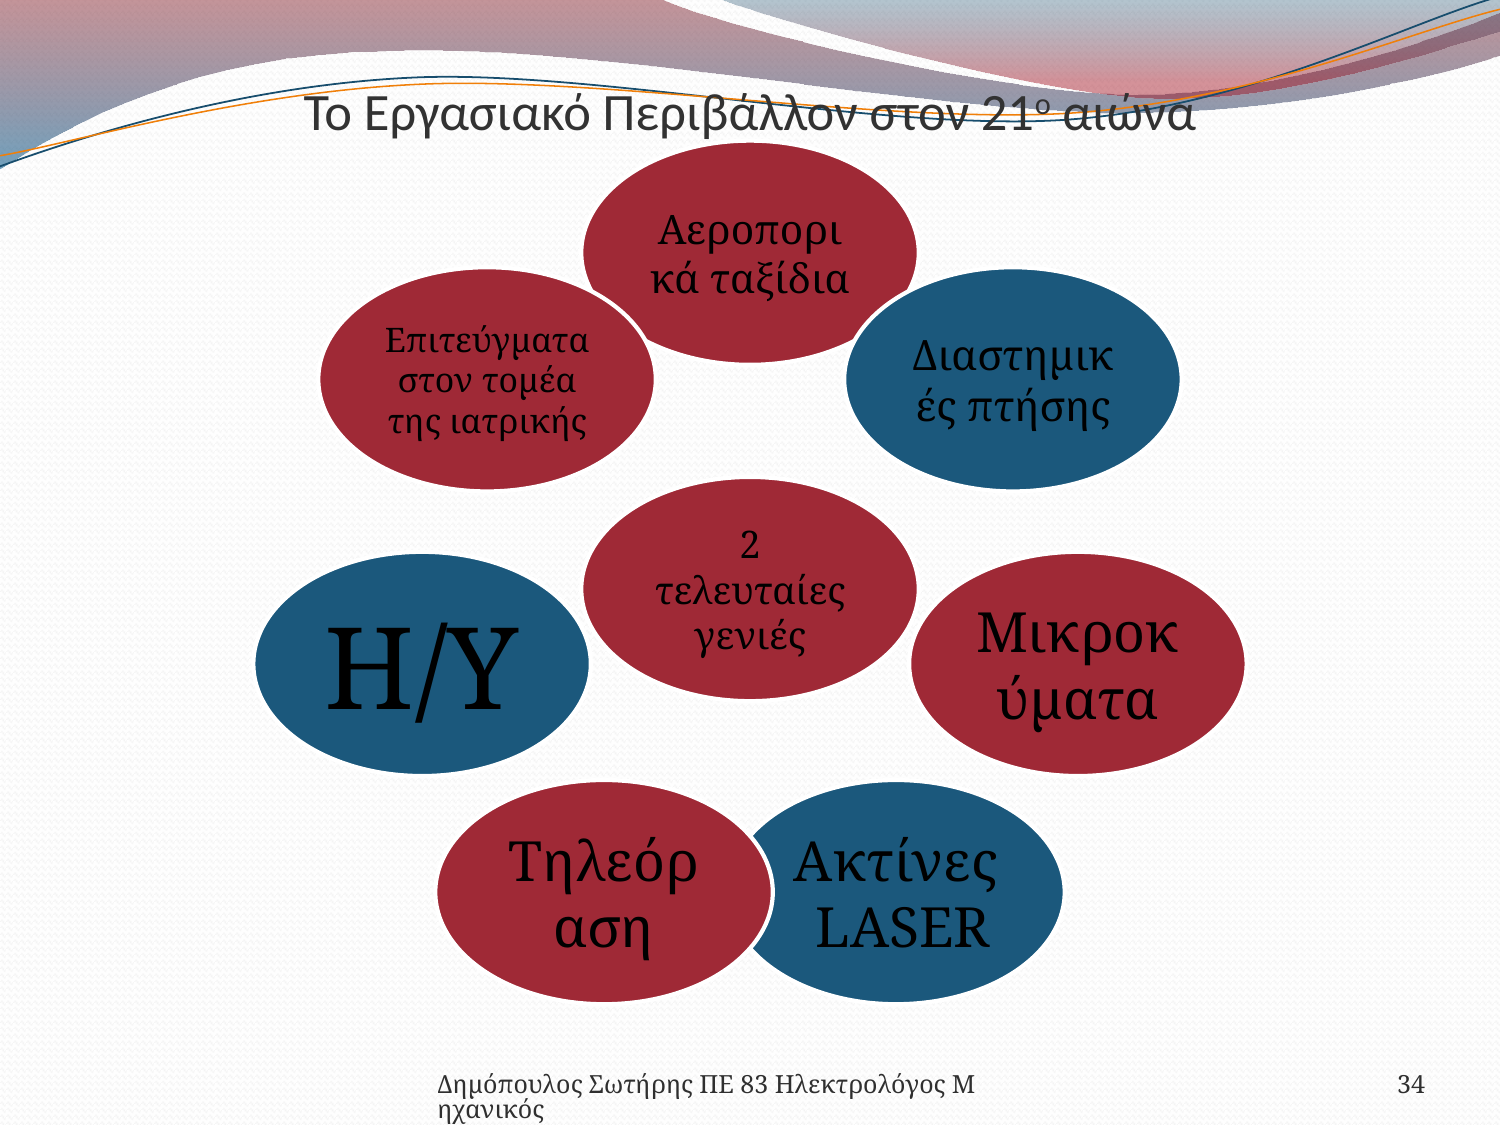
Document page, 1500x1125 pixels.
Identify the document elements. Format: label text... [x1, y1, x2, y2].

title Το Εργασιακό Περιβάλλον στον 21ο αιώνα [75, 70, 1425, 140]
footer Δημόπουλος Σωτήρης ΠΕ 83 Ηλεκτρολόγος Μηχανικός [437, 1048, 988, 1103]
slide_number 34 [1299, 1047, 1425, 1103]
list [74, 140, 1426, 1038]
